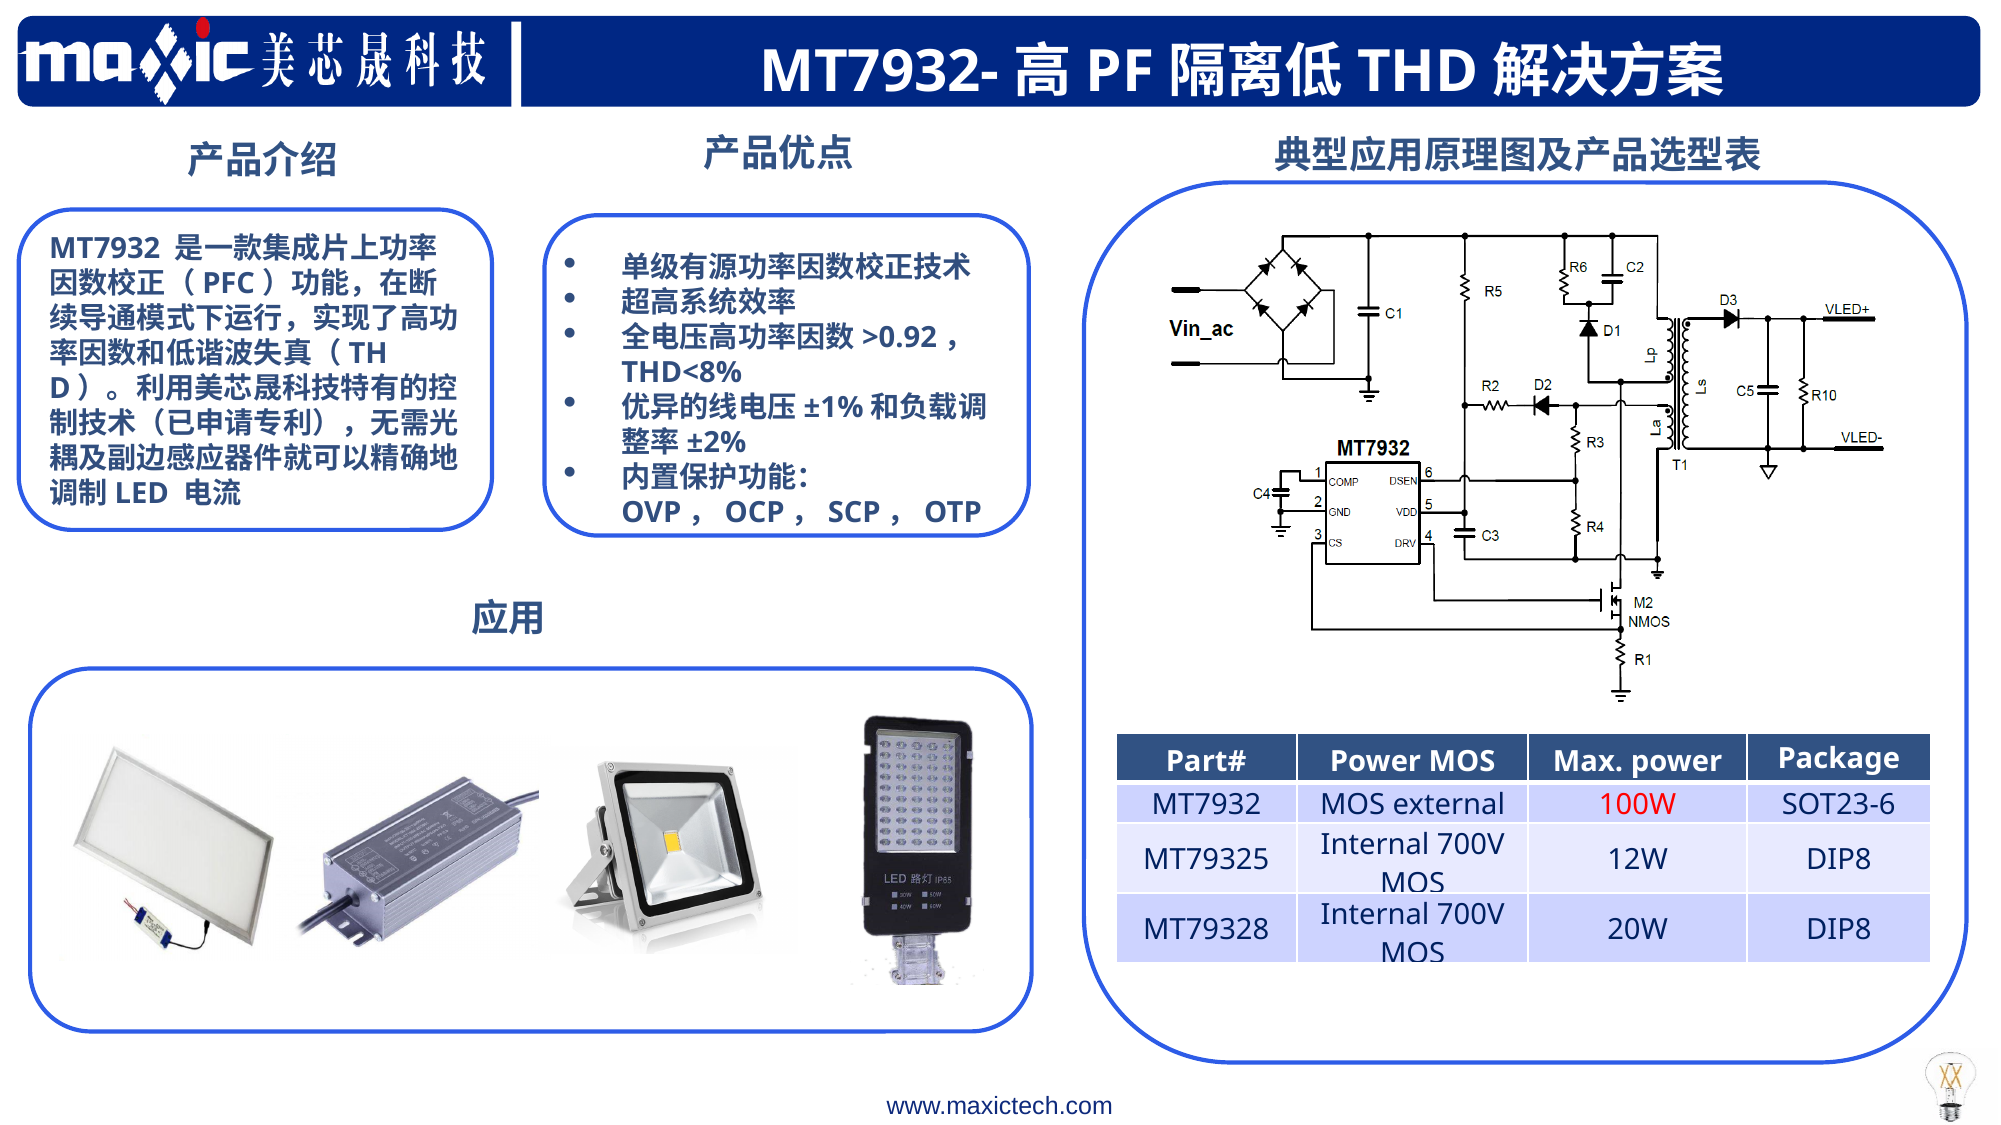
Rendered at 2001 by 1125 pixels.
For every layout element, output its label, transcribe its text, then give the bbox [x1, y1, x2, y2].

table_cell DIP8 [1748, 894, 1930, 962]
text_box [28, 666, 1034, 1034]
table_cell MOS external [1298, 785, 1527, 822]
table_cell MT79328 [1117, 894, 1296, 962]
table_header Power MOS [1298, 734, 1527, 780]
table_cell Internal 700V MOS [1298, 824, 1527, 892]
table_cell 20W [1529, 894, 1746, 962]
picture [58, 733, 799, 962]
table_header Package [1748, 734, 1930, 780]
table_cell Internal 700V MOS [1298, 894, 1527, 962]
table_cell SOT23-6 [1748, 785, 1930, 822]
text_box [542, 213, 1031, 517]
picture [1900, 1048, 1998, 1125]
text_box MT7932 是一款集成片上功率因数校正（PFC）功能，在断续导通模式下运行，实现了高功率因数和低谐波失真（THD）。利用美芯晟科技特有的控制技术（已申请专利），无需光耦及副边感应器件就可以精确地调制LED 电流 [16, 207, 495, 532]
text_box 产品优点 [688, 121, 878, 182]
table_header Part# [1117, 734, 1296, 780]
text_box | MT7932-高PF隔离低THD解决方案 [477, 5, 1990, 119]
table_cell MT7932 [1117, 785, 1296, 822]
picture [1159, 214, 1888, 705]
slide_number [1908, 1048, 1990, 1095]
table_cell 100W [1529, 785, 1746, 822]
table_header Max. power [1529, 734, 1746, 780]
text_box [1081, 180, 1969, 1065]
picture [17, 17, 477, 105]
text_box 应用 [456, 586, 579, 646]
text_box 单级有源功率因数校正技术 超高系统效率 全电压高功率因数>0.92， THD<8% 优异的线电压±1%和负载调整率±2% 内置保护功能：OVP，OCP，SCP，OTP [550, 241, 1019, 536]
table_cell DIP8 [1748, 824, 1930, 892]
picture [849, 710, 984, 986]
text_box 产品介绍 [173, 128, 410, 189]
table_cell 12W [1529, 824, 1746, 892]
table_cell MT79325 [1117, 824, 1296, 892]
text_box 典型应用原理图及产品选型表 [1259, 123, 1792, 183]
